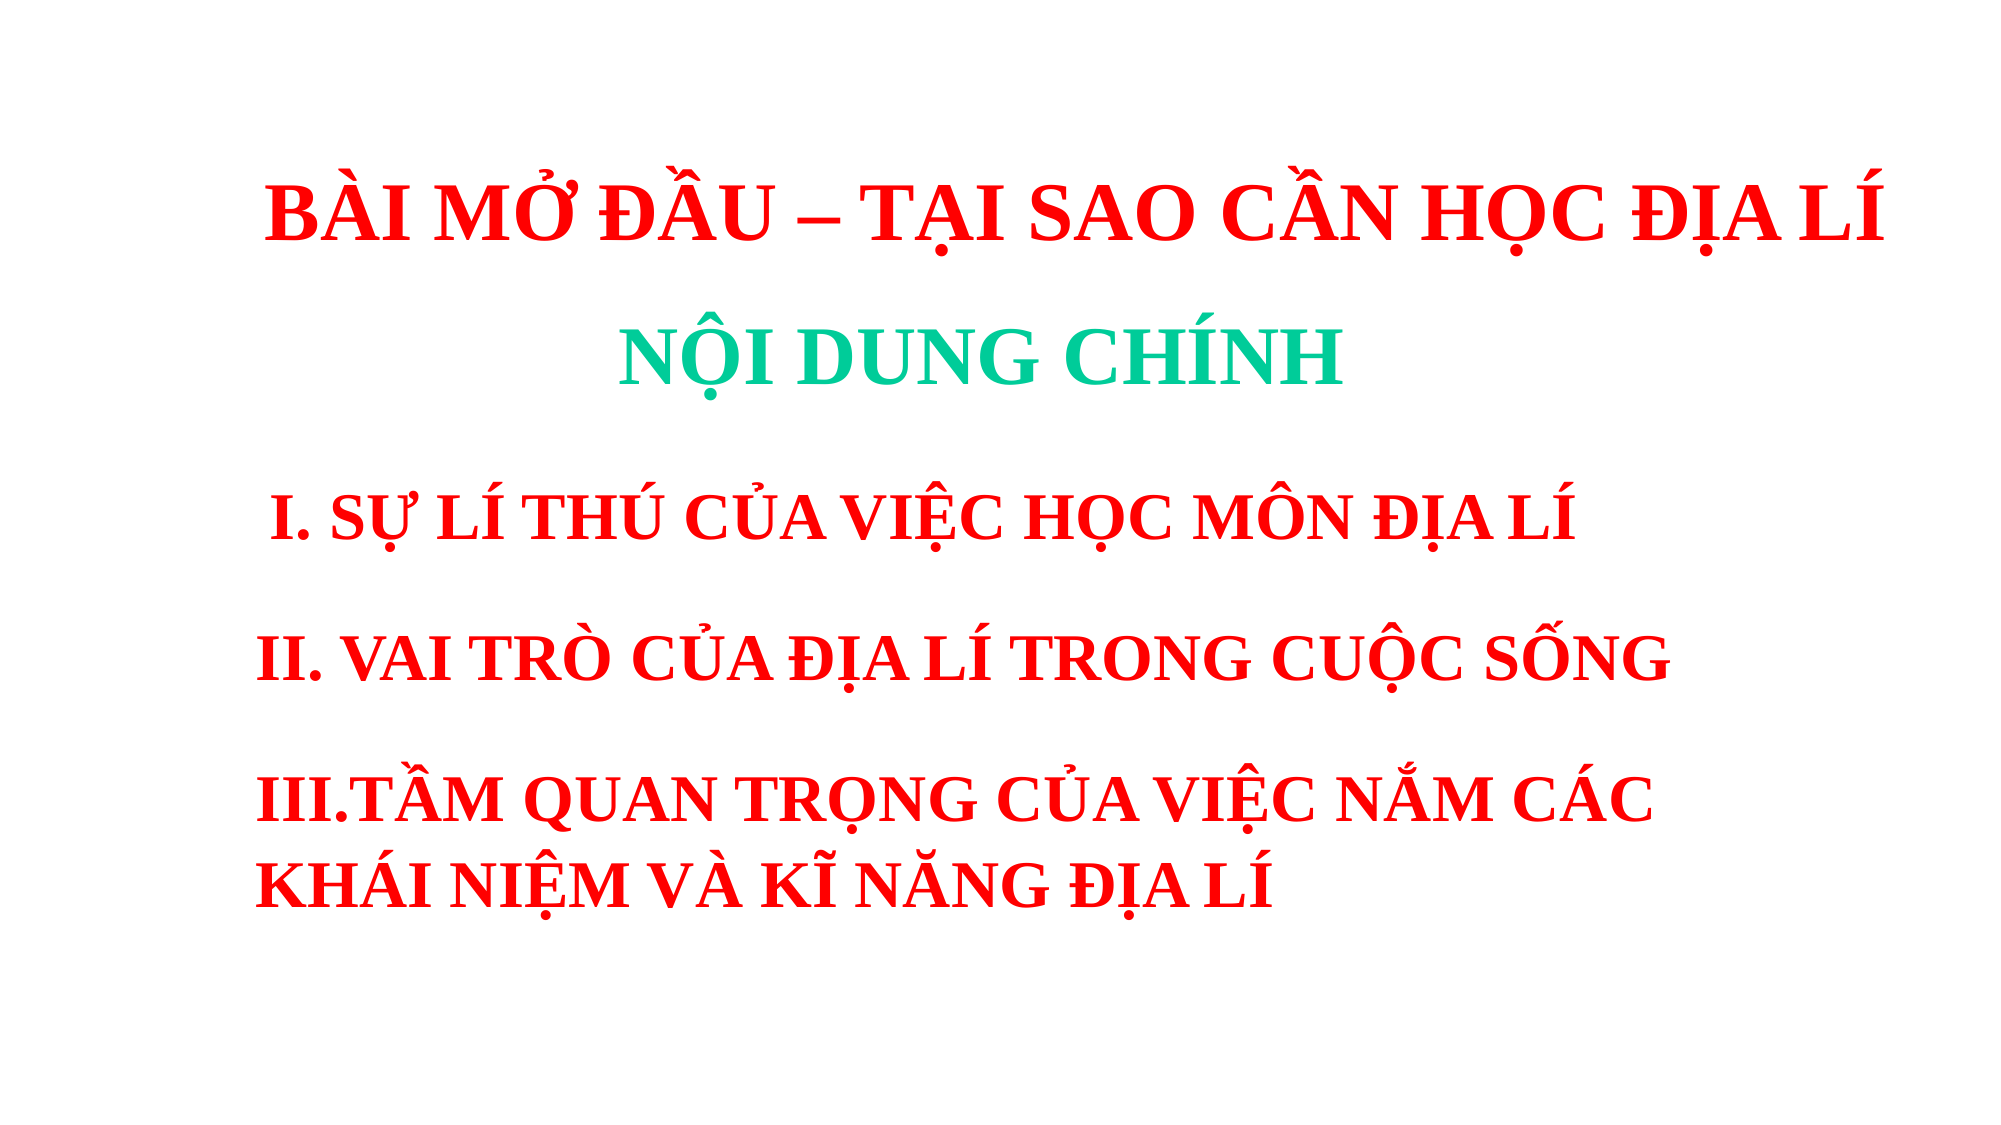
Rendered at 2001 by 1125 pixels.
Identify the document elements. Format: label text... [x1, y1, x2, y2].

text_box BÀI MỞ ĐẦU – TẠI SAO CẦN HỌC ĐỊA LÍ [240, 149, 1913, 265]
text_box II. VAI TRÒ CỦA ĐỊA LÍ TRONG CUỘC SỐNG [240, 605, 1808, 791]
text_box I. SỰ LÍ THÚ CỦA VIỆC HỌC MÔN ĐỊA LÍ [254, 465, 1802, 561]
text_box III.TẦM QUAN TRỌNG CỦA VIỆC NẮM CÁC KHÁI NIỆM VÀ KĨ NĂNG ĐỊA LÍ [240, 742, 1734, 929]
text_box NỘI DUNG CHÍNH [603, 294, 1419, 410]
